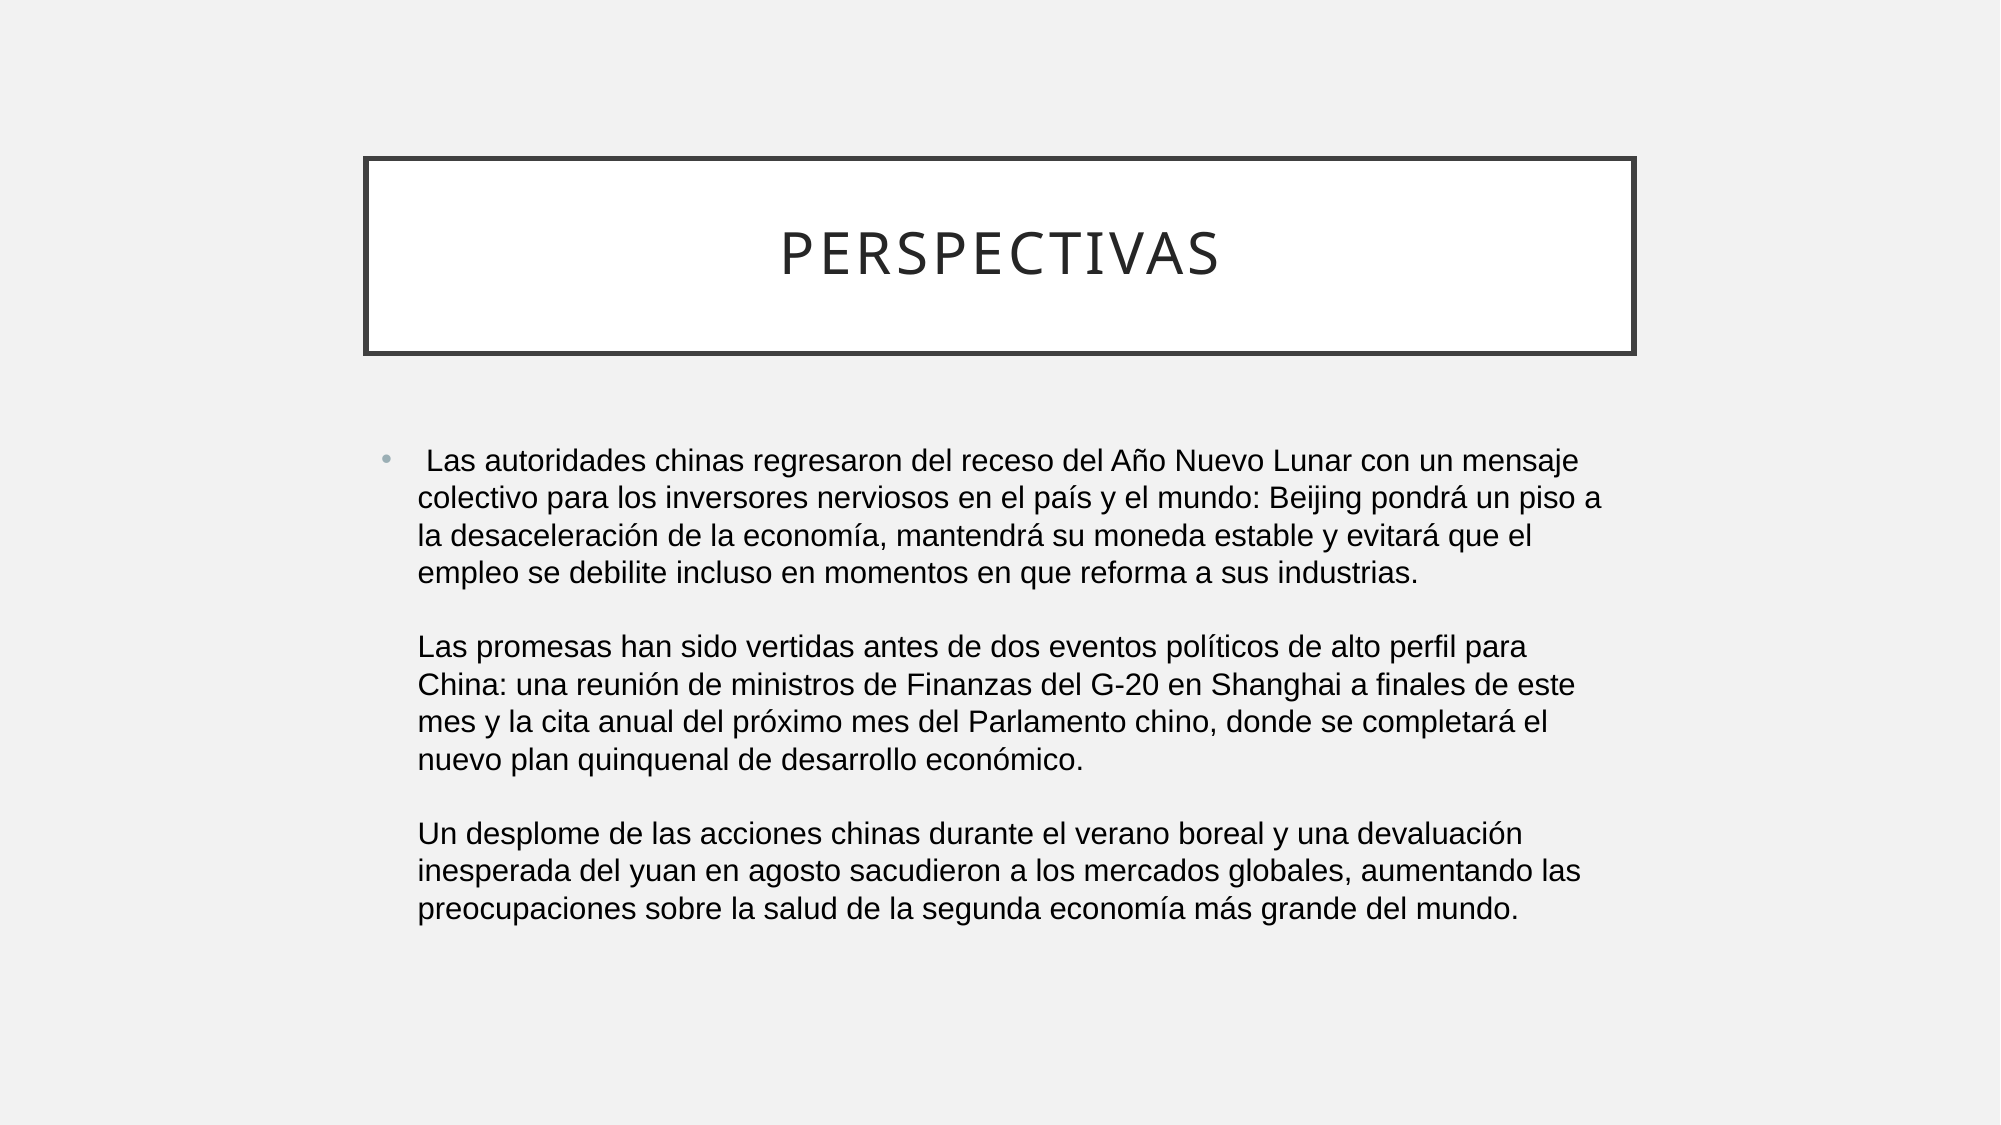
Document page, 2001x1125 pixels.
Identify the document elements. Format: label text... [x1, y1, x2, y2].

list Las autoridades chinas regresaron del receso del Año Nuevo Lunar con un mensaje colectivo para los inversores nerviosos en el país y el mundo: Beijing pondrá un piso a la desaceleración de la economía, mantendrá su moneda estable y evitará que el empleo se debilite incluso en momentos en que reforma a sus industrias. Las promesas han sido vertidas antes de dos eventos políticos de alto perfil para China: una reunión de ministros de Finanzas del G-20 en Shanghai a finales de este mes y la cita anual del próximo mes del Parlamento chino, donde se completará el nuevo plan quinquenal de desarrollo económico. Un desplome de las acciones chinas durante el verano boreal y una devaluación inesperada del yuan en agosto sacudieron a los mercados globales, aumentando las preocupaciones sobre la salud de la segunda economía más grande del mundo. [366, 432, 1634, 942]
title Perspectivas [363, 156, 1637, 356]
